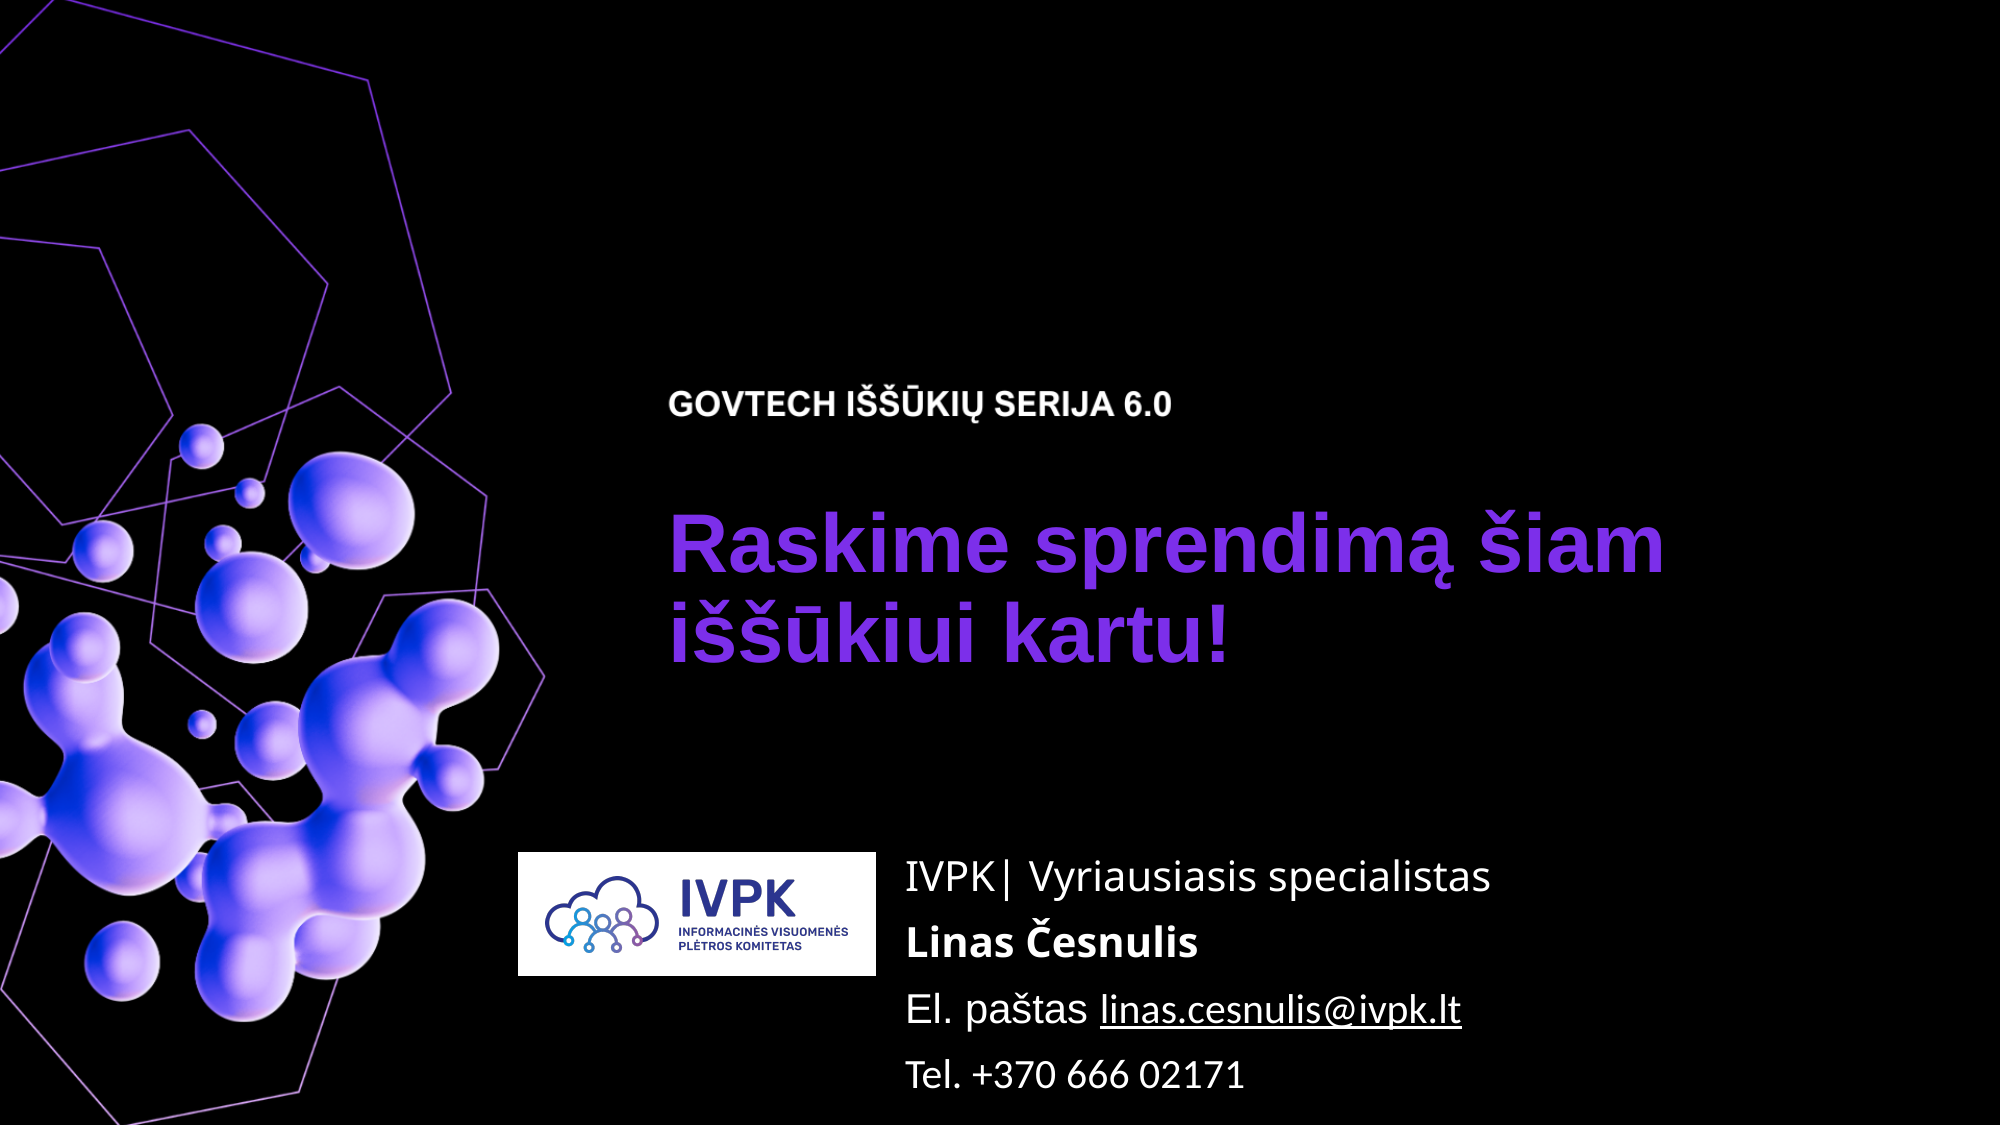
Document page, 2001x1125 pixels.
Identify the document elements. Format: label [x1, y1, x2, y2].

text_box [516, 851, 877, 978]
picture [0, 0, 2000, 1125]
